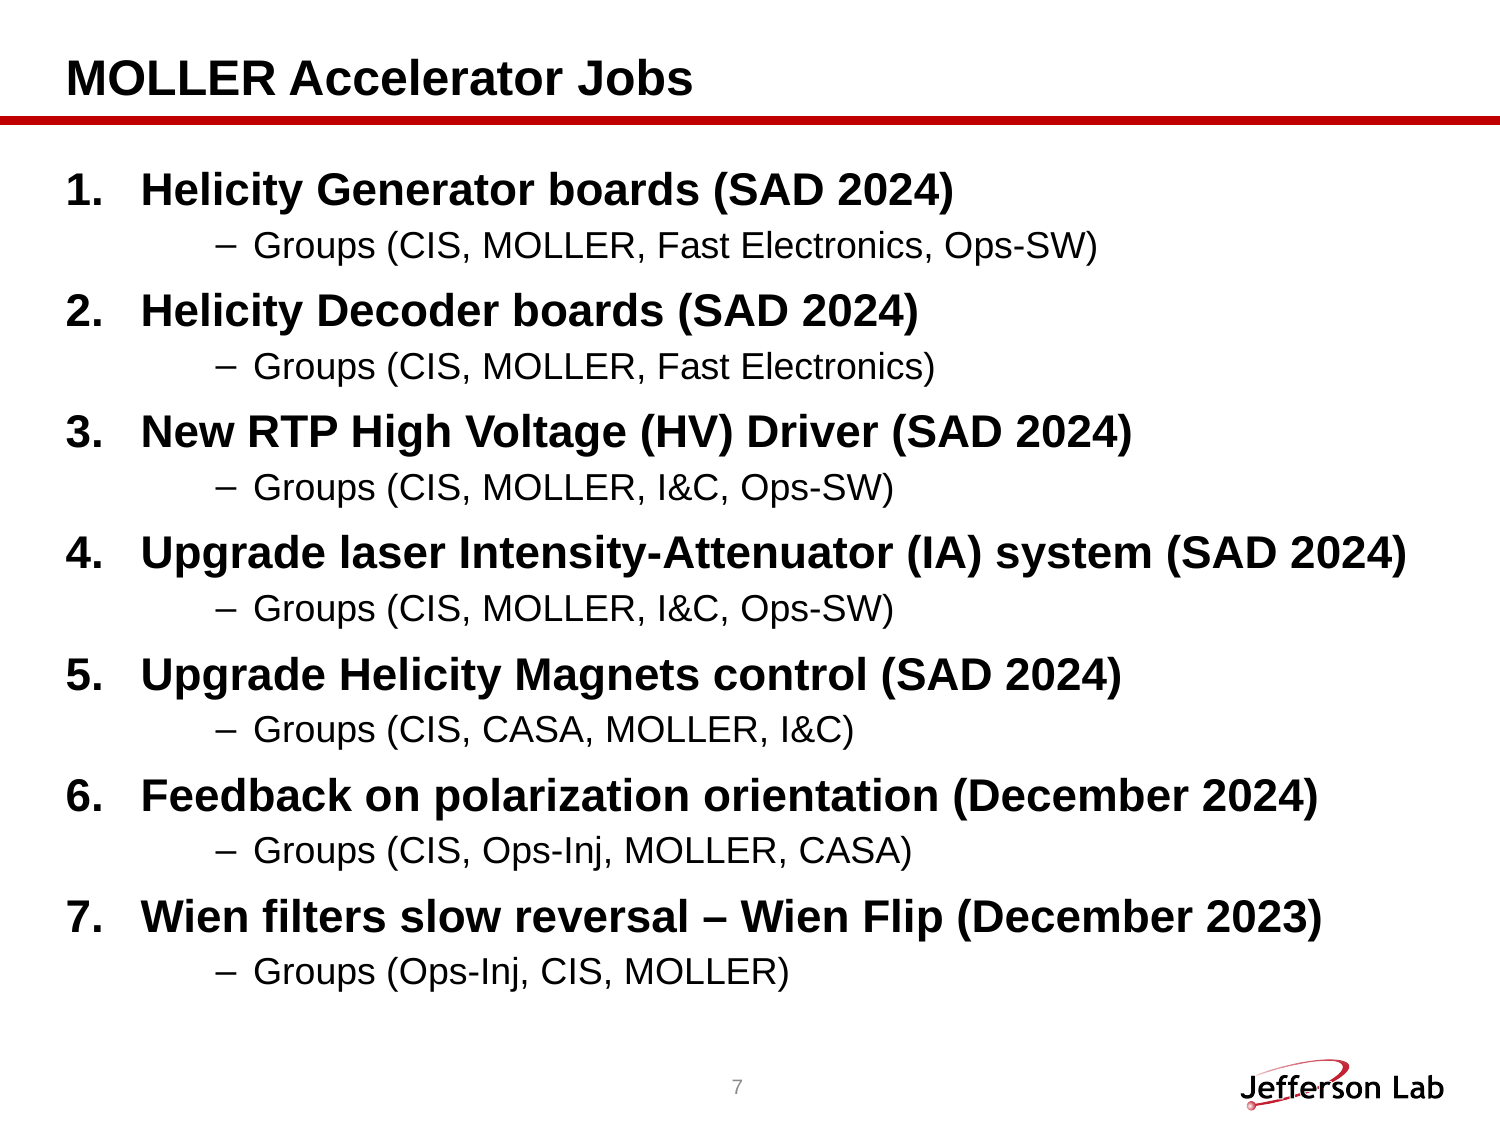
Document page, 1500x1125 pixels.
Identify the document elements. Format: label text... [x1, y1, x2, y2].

picture [1238, 1051, 1457, 1122]
title MOLLER Accelerator Jobs [50, 39, 1440, 120]
slide_number 7 [693, 1060, 782, 1111]
list Helicity Generator boards (SAD 2024) Groups (CIS, MOLLER, Fast Electronics, Ops-SW) Helicity Decoder boards (SAD 2024) Groups (CIS, MOLLER, Fast Electronics) New RTP High Voltage (HV) Driver (SAD 2024) Groups (CIS, MOLLER, I&C, Ops-SW) Upgrade laser Intensity-Attenuator (IA) system (SAD 2024) Groups (CIS, MOLLER, I&C, Ops-SW) Upgrade Helicity Magnets control (SAD 2024) Groups (CIS, CASA, MOLLER, I&C) Feedback on polarization orientation (December 2024) Groups (CIS, Ops-Inj, MOLLER, CASA) Wien filters slow reversal – Wien Flip (December 2023) Groups (Ops-Inj, CIS, MOLLER) [50, 158, 1440, 1060]
